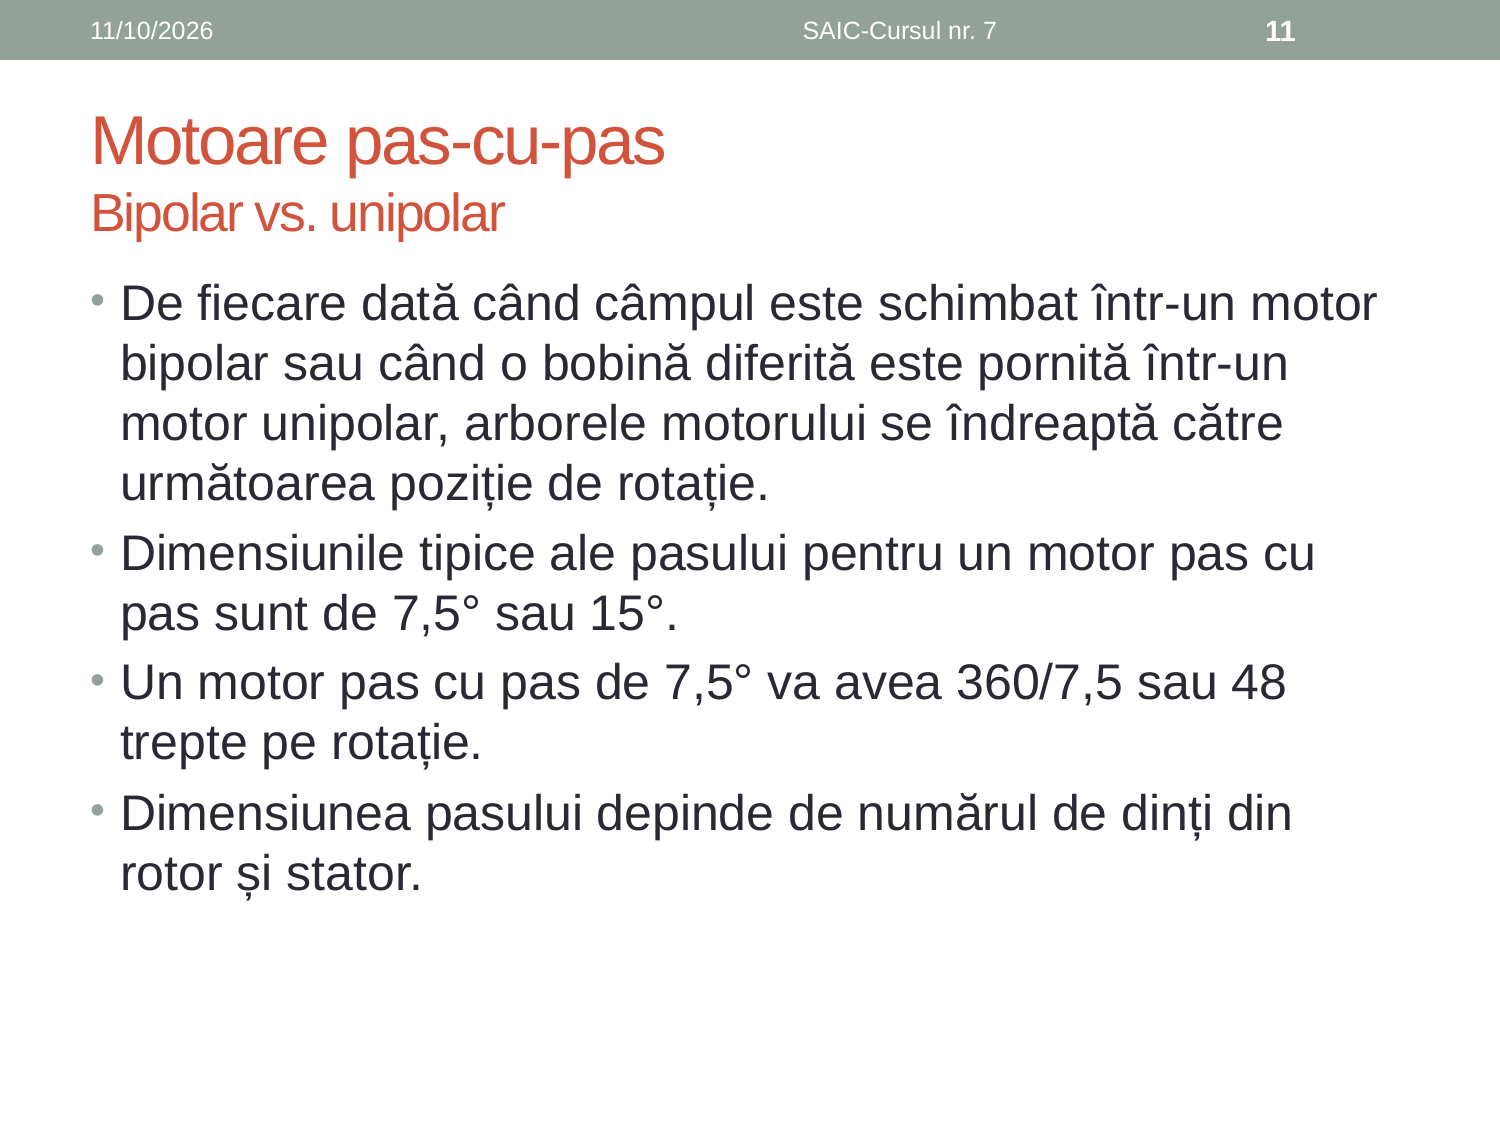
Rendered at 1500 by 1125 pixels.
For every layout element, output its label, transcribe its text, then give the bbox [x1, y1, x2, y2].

title Motoare pas-cu-pas Bipolar vs. unipolar [75, 87, 1425, 250]
list De fiecare dată când câmpul este schimbat într-un motor bipolar sau când o bobină diferită este pornită într-un motor unipolar, arborele motorului se îndreaptă către următoarea poziție de rotație. Dimensiunile tipice ale pasului pentru un motor pas cu pas sunt de 7,5° sau 15°. Un motor pas cu pas de 7,5° va avea 360/7,5 sau 48 trepte pe rotație. Dimensiunea pasului depinde de numărul de dinți din rotor și stator. [75, 262, 1425, 1063]
footer SAIC-Cursul nr. 7 [562, 3, 1238, 57]
slide_number 11 [1250, 3, 1425, 57]
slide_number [75, 3, 550, 57]
